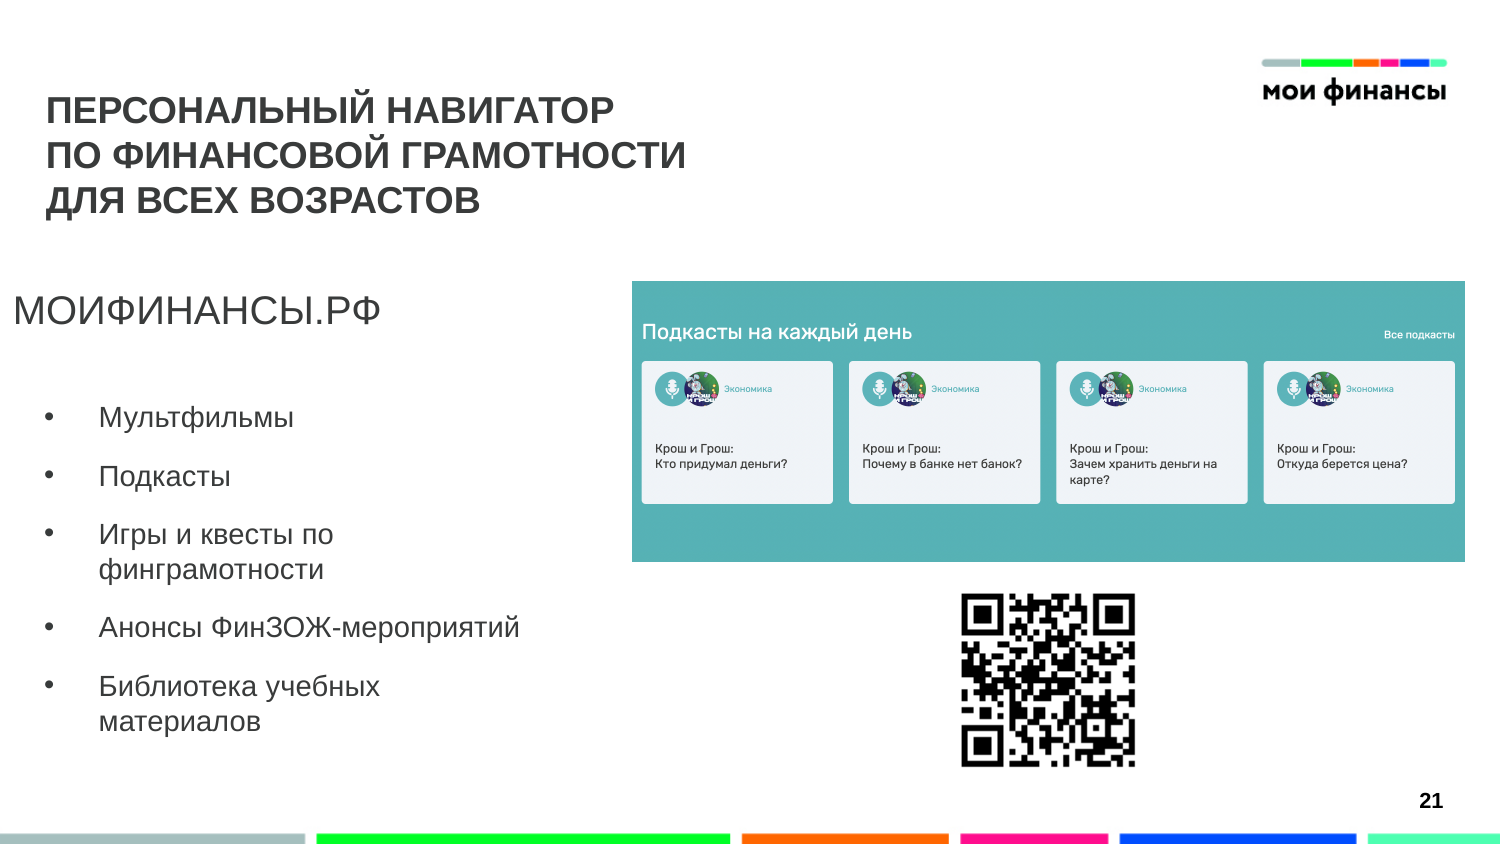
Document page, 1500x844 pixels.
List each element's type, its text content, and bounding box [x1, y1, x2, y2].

text_box Мультфильмы Подкасты Игры и квесты по финграмотности Анонсы ФинЗОЖ-мероприятий Библиотека учебных материалов [0, 395, 538, 740]
text_box Персональный навигатор по финансовой грамотности для всех возрастов [42, 83, 1159, 225]
text_box моифинансы.рф [9, 281, 397, 336]
picture [0, 0, 1500, 844]
text_box 21 [1371, 778, 1492, 822]
